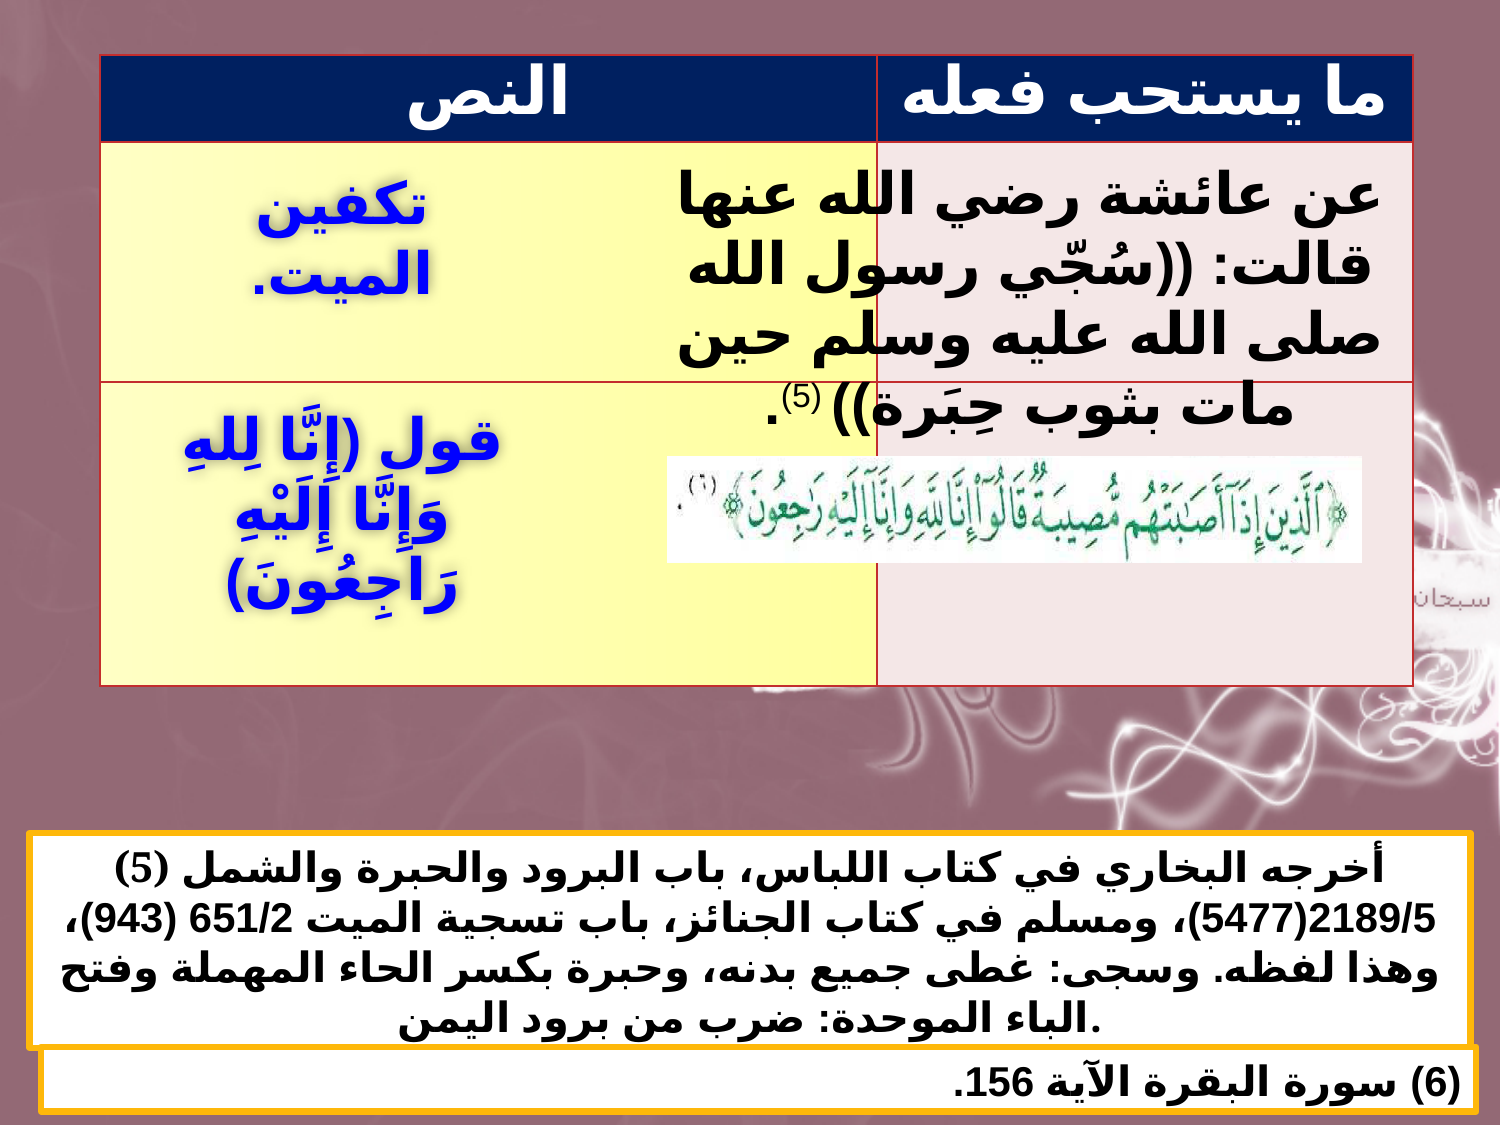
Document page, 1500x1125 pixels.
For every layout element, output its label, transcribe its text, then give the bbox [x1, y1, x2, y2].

picture [0, 0, 1500, 1125]
text_box تكفين الميت. [171, 147, 514, 325]
table_header النص [101, 56, 876, 141]
text_box (5) أخرجه البخاري في كتاب اللباس، باب البرود والحبرة والشمل 2189/5(5477)، ومسلم في كتاب الجنائز، باب تسجية الميت 651/2 (943)، وهذا لفظه. وسجى: غطى جميع بدنه، وحبرة بكسر الحاء المهملة وفتح الباء الموحدة: ضرب من برود اليمن. [26, 830, 1474, 1051]
text_box قول (إِنَّا لِلهِ وَإِنَّا إِلَيْهِ رَاجِعُونَ) [141, 419, 544, 595]
table_cell [101, 383, 876, 685]
table_cell [878, 383, 1412, 685]
table_cell [878, 143, 1412, 381]
table_header ما يستحب فعله [878, 56, 1412, 141]
text_box (6) سورة البقرة الآية 156. [38, 1044, 1479, 1115]
text_box عن عائشة رضي الله عنها قالت: ((سُجّي رسول الله صلى الله عليه وسلم حين مات بثوب حِبَرة)) (5). [655, 148, 1406, 444]
table_cell [101, 143, 876, 381]
